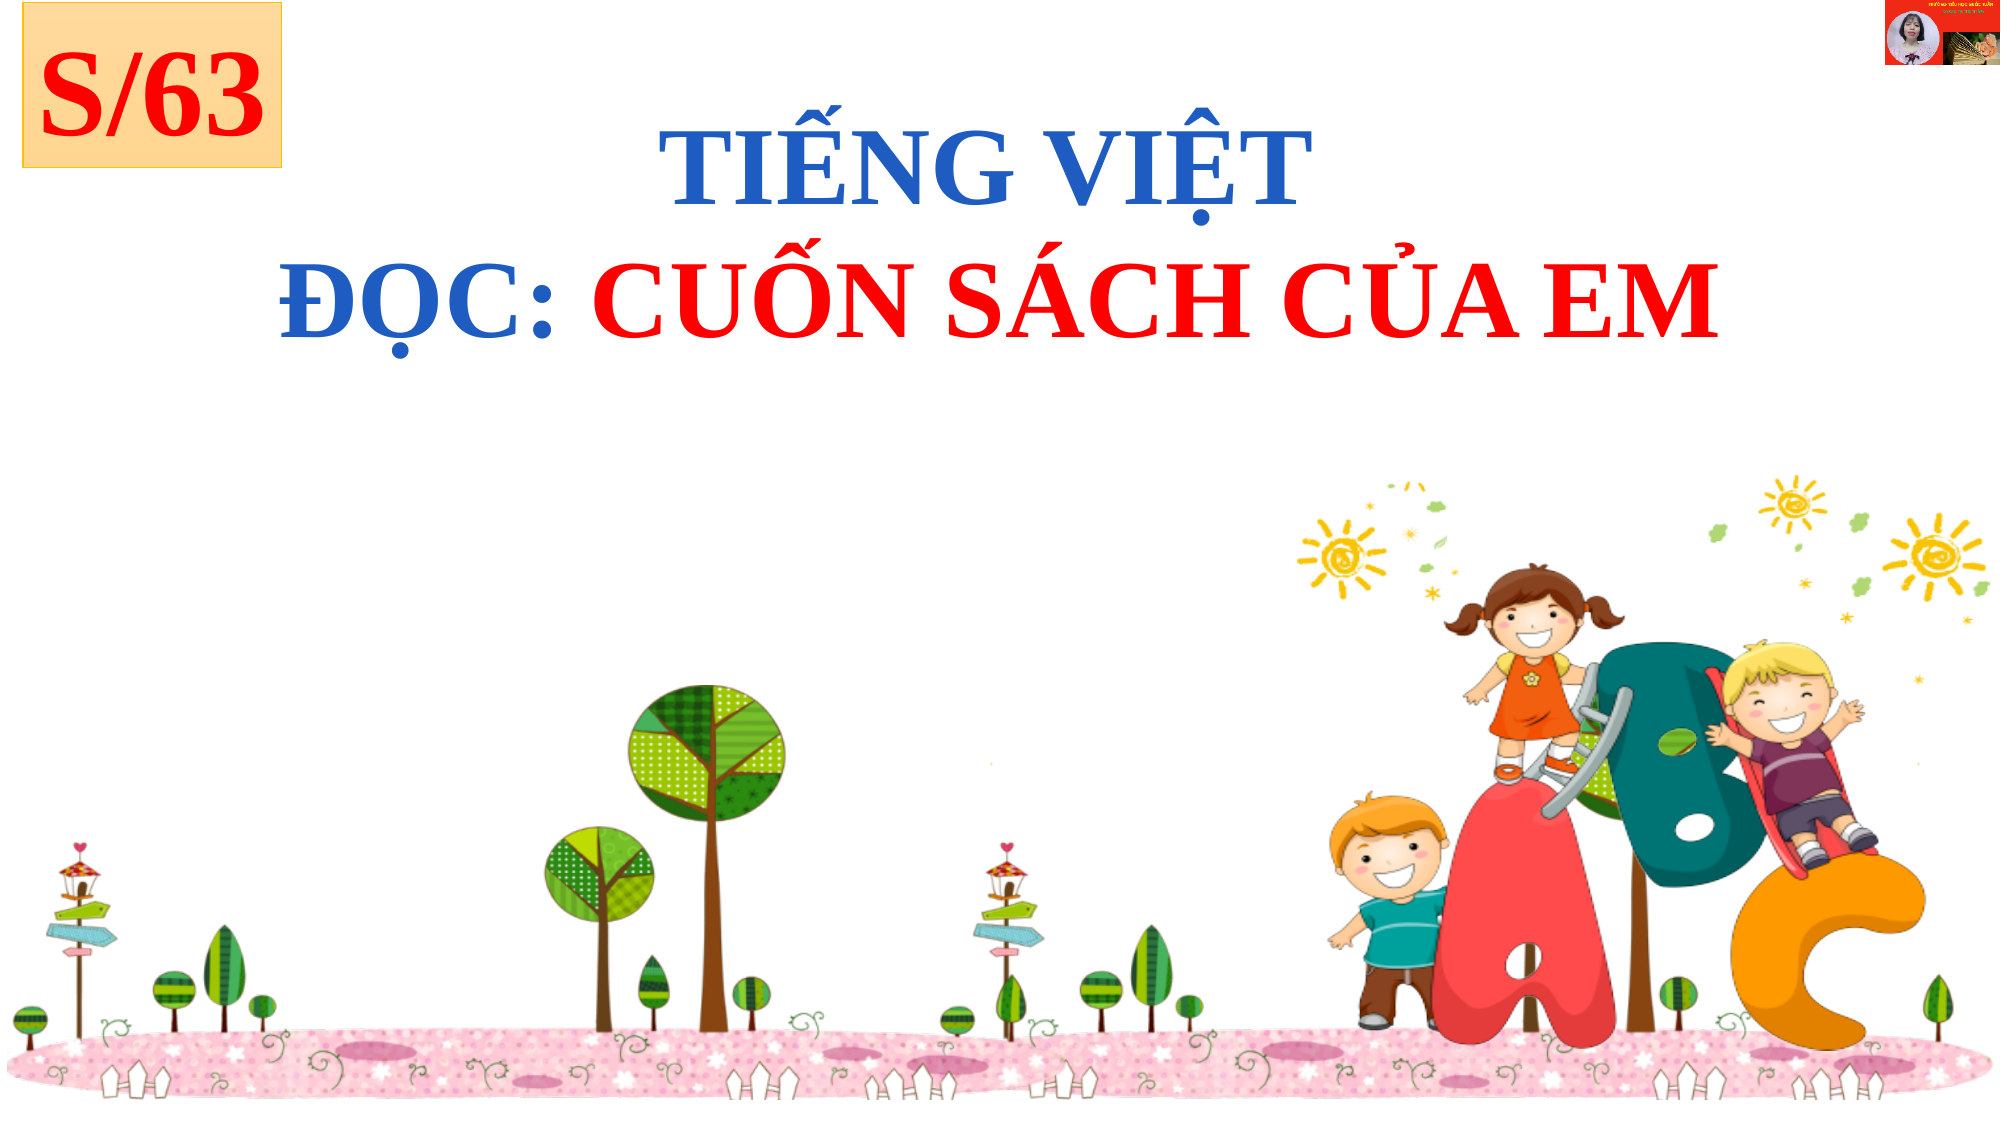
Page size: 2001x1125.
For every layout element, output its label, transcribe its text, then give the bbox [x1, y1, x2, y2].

picture [1885, 0, 2000, 65]
text_box TIẾNG VIỆT ĐỌC: CUỐN SÁCH CỦA EM [7, 85, 1993, 368]
text_box S/63 [22, 2, 282, 168]
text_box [7, 475, 1993, 1100]
